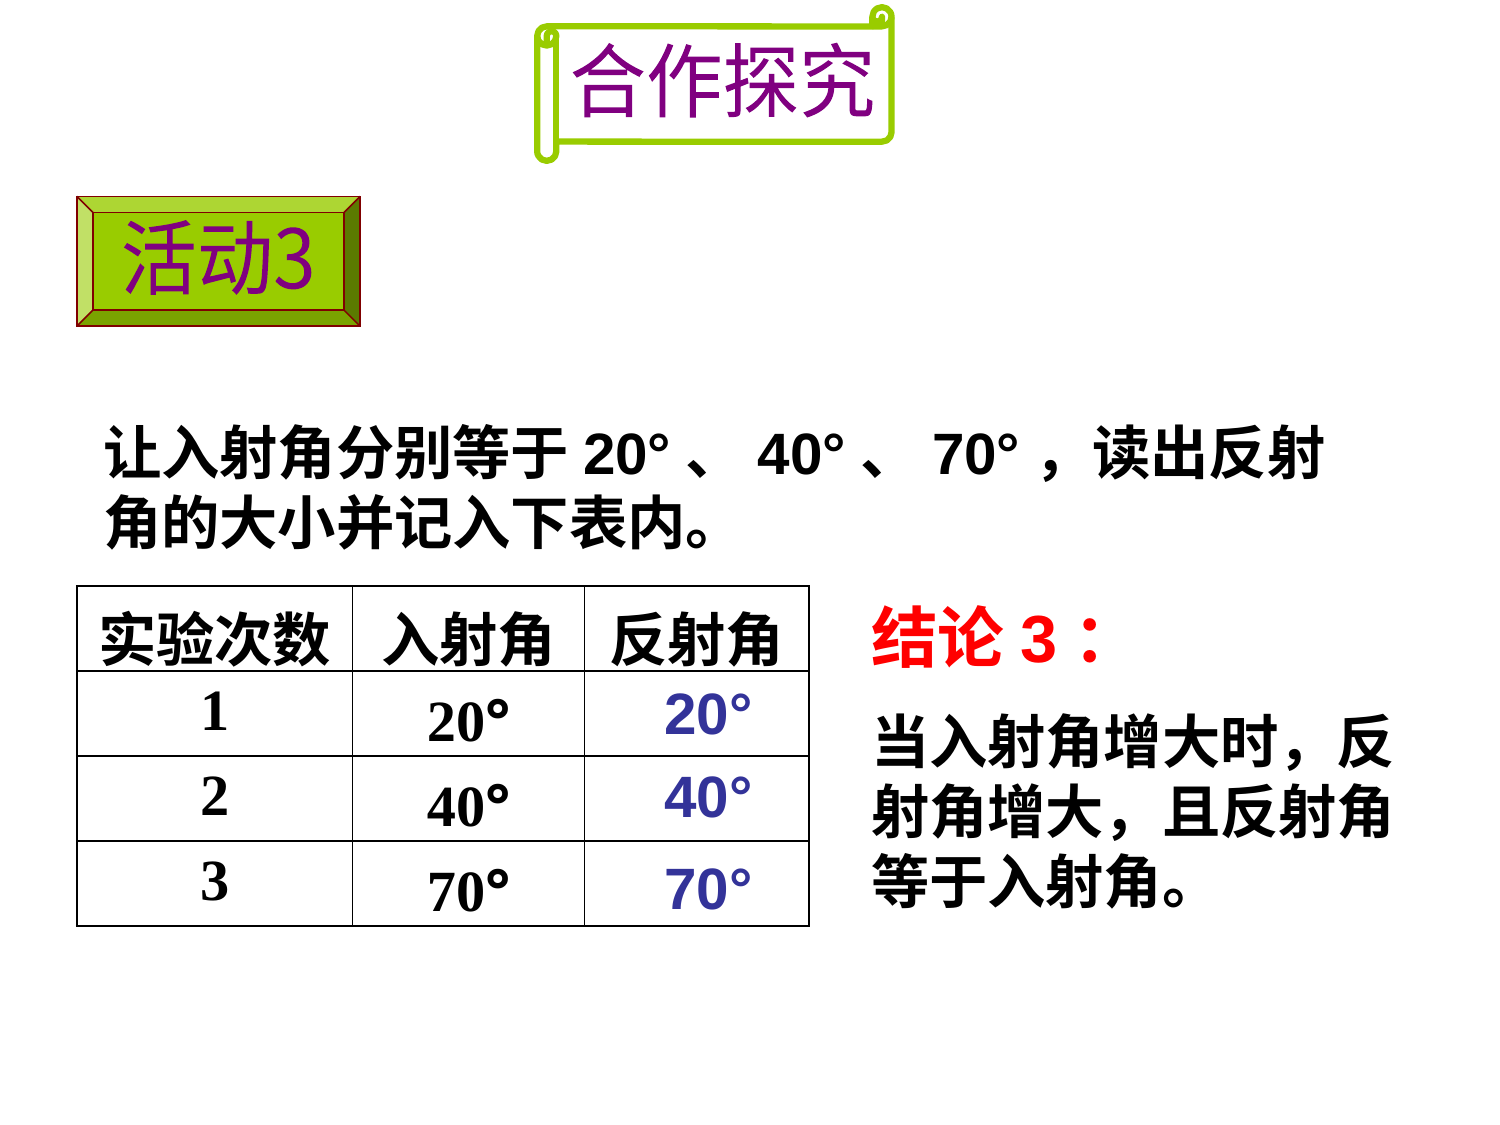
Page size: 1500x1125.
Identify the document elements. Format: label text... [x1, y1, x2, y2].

text_box 40° [649, 751, 768, 837]
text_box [536, 6, 892, 162]
table_cell 3 [78, 842, 352, 925]
table_cell 2 [78, 757, 352, 840]
text_box 20° [649, 668, 768, 751]
table_cell [585, 757, 808, 840]
table_header 入射角 [353, 587, 584, 670]
text_box 70° [649, 843, 768, 929]
table_cell 70° [353, 842, 584, 925]
table_cell 40° [353, 757, 584, 840]
table_cell [768, 672, 808, 755]
table_cell [585, 672, 649, 755]
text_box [76, 196, 361, 327]
table_cell 1 [78, 672, 352, 755]
table_header 反射角 [585, 587, 808, 670]
table_cell 20° [353, 672, 584, 755]
table_header 实验次数 [78, 587, 352, 670]
table_cell [585, 842, 808, 925]
text_box 让入射角分别等于20°、40°、70°，读出反射角的大小并记入下表内。 [88, 409, 1376, 564]
text_box 结论3： 当入射角增大时，反射角增大，且反射角等于入射角。 [856, 588, 1436, 923]
